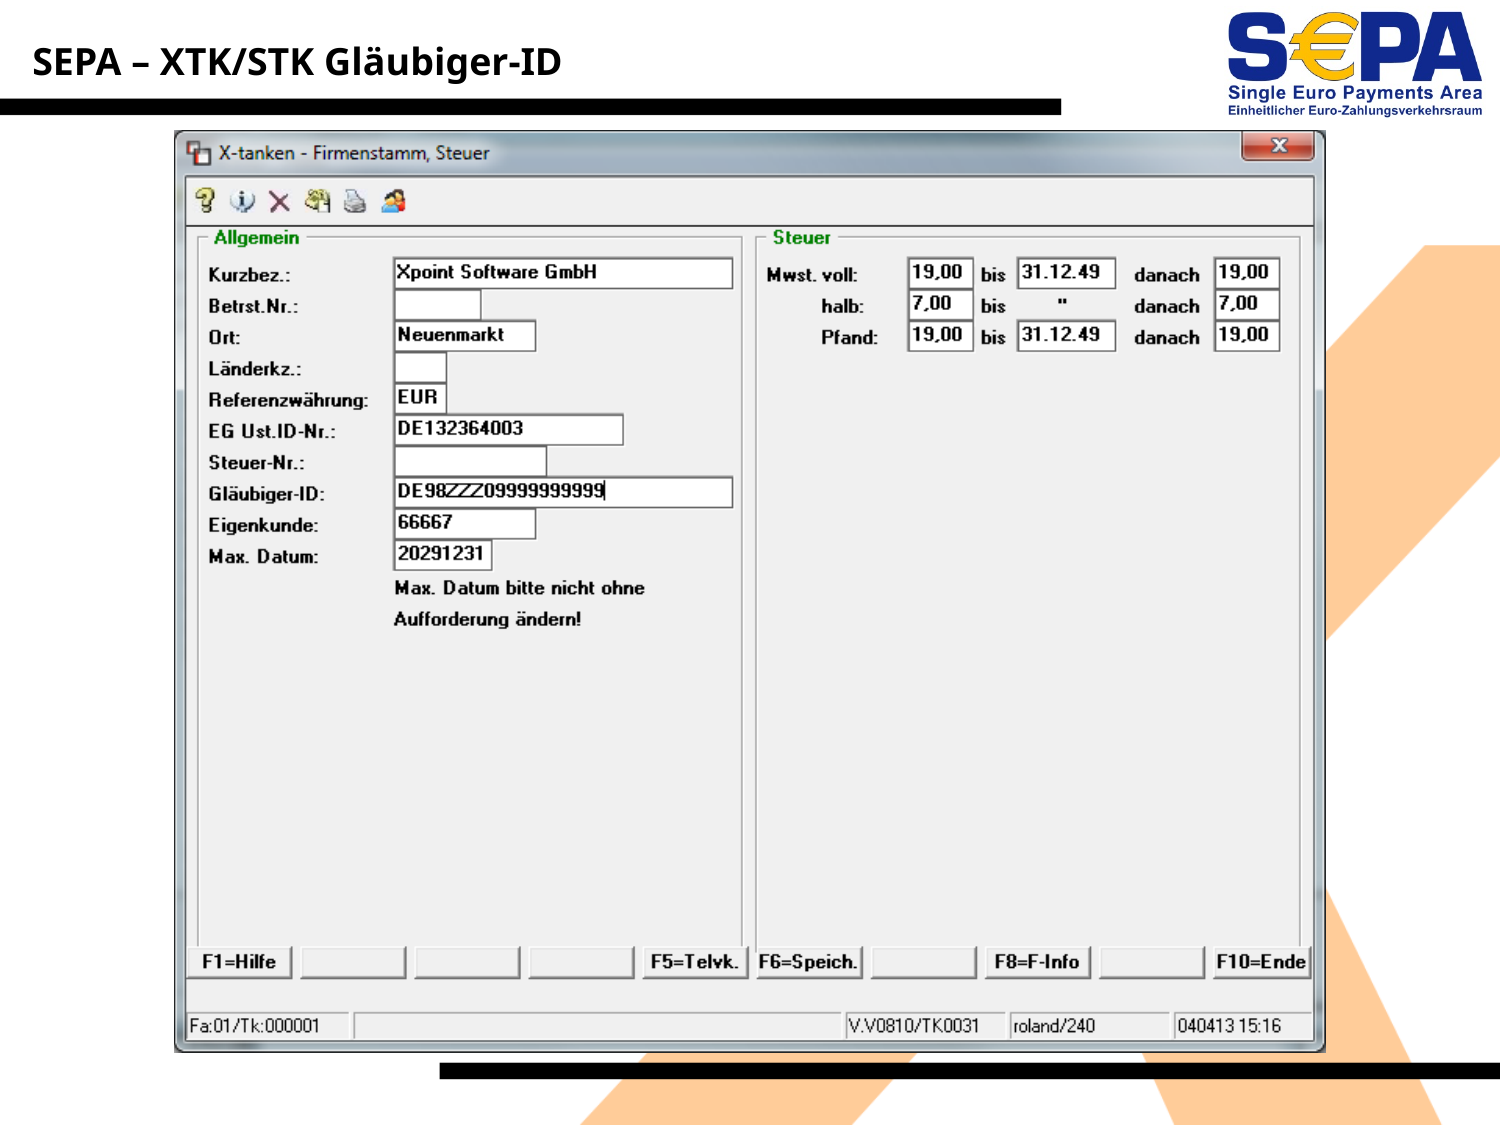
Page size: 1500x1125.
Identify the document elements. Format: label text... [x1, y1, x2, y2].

picture [0, 0, 1500, 1125]
text_box SEPA – XTK/STK Gläubiger-ID [17, 30, 1110, 91]
